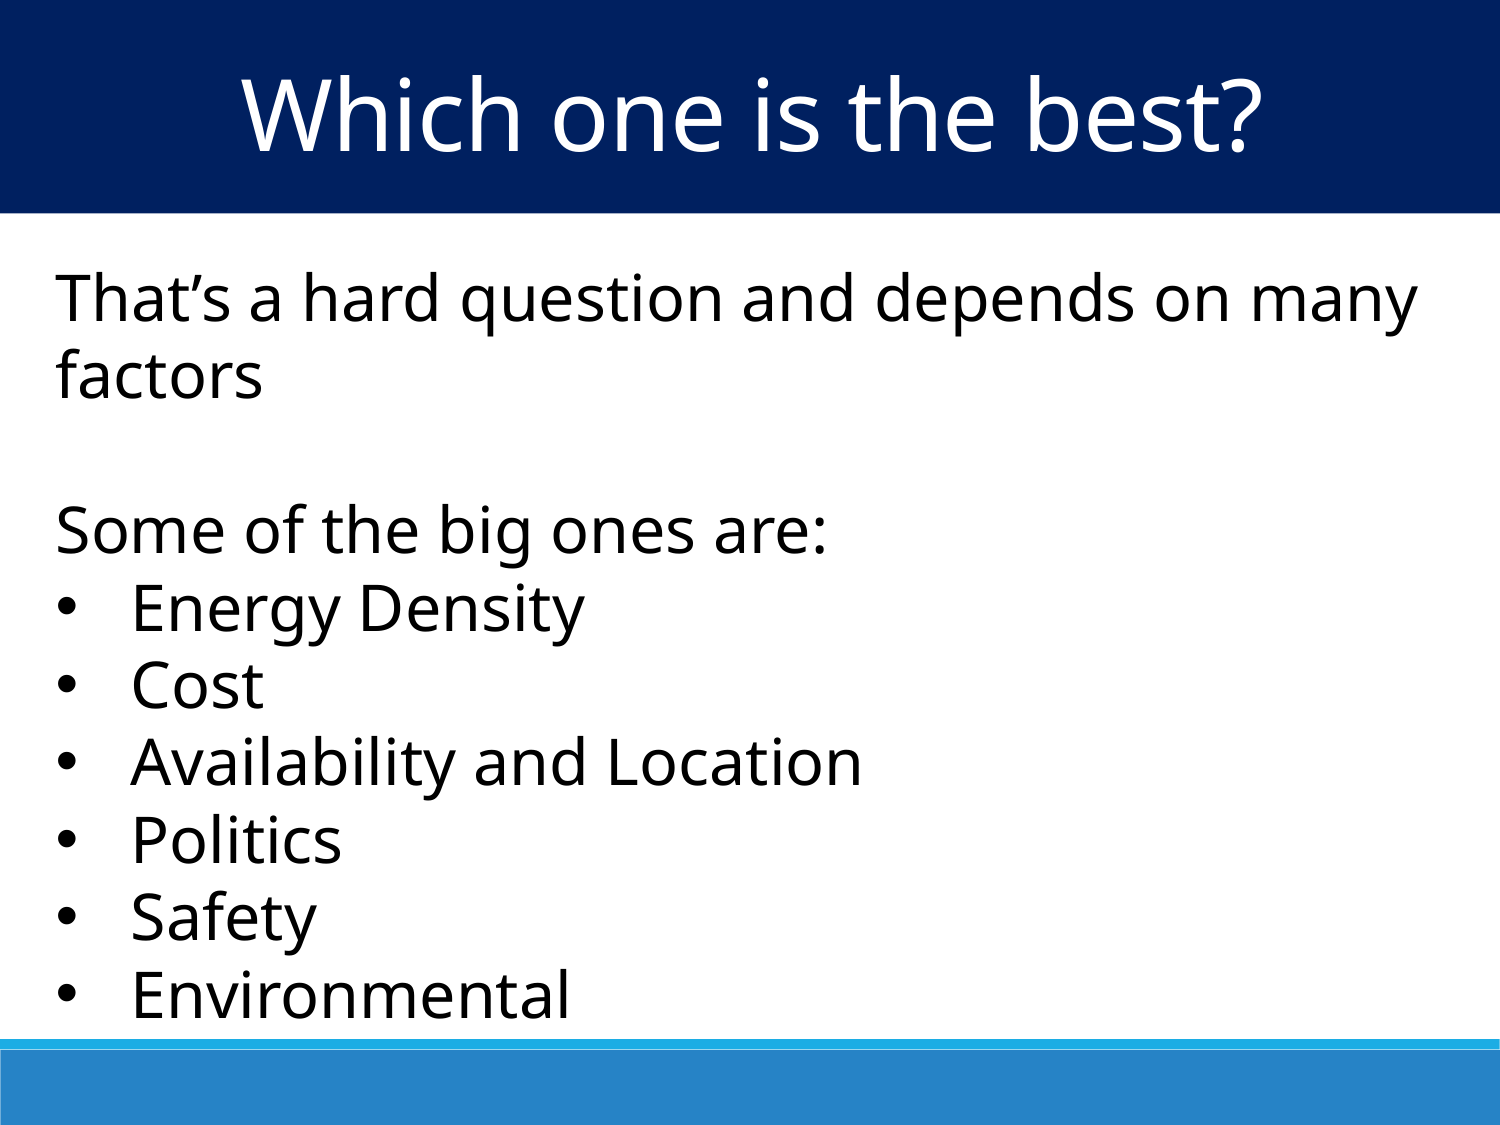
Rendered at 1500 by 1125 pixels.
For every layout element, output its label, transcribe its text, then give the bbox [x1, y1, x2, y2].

text_box Which one is the best? [4, 62, 1500, 189]
text_box [0, 0, 1500, 215]
text_box That’s a hard question and depends on many factors Some of the big ones are: Energy Density Cost Availability and Location Politics Safety Environmental [40, 249, 1455, 1125]
